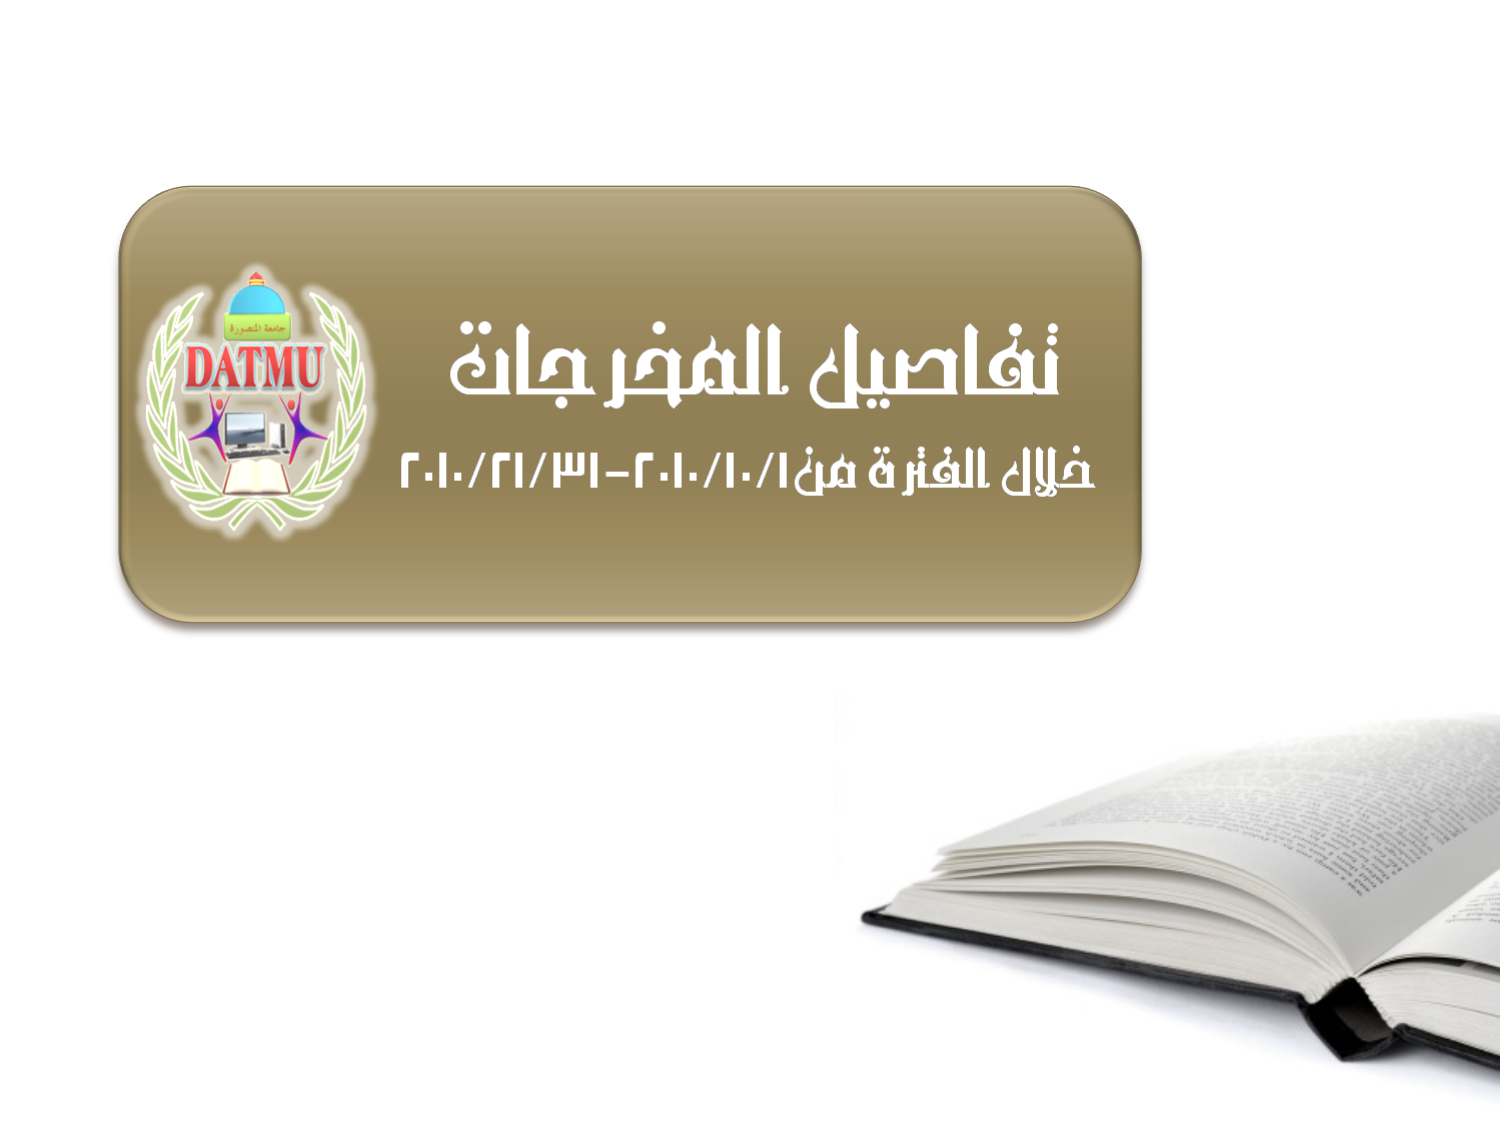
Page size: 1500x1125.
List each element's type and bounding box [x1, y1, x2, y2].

text_box [0, 0, 1500, 1125]
